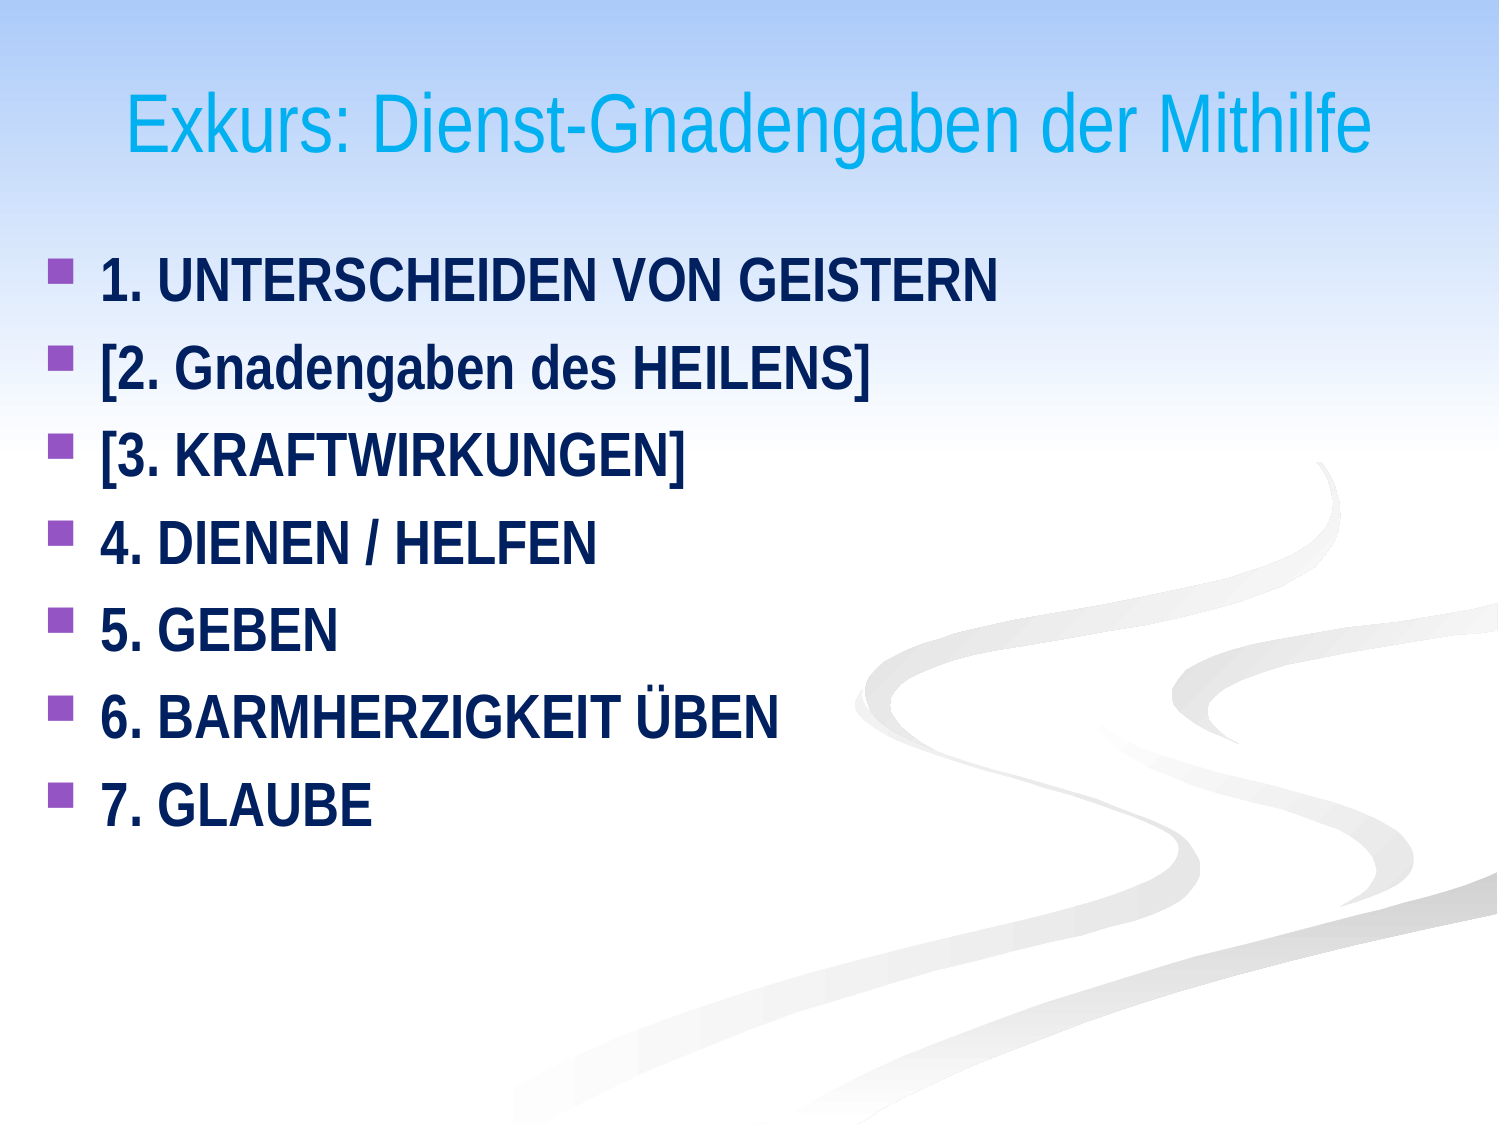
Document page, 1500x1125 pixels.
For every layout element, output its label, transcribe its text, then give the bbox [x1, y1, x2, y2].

list 1. Unterscheiden von Geistern [2. Gnadengaben des Heilens] [3. KraftwirkungEN] 4. Dienen / Helfen 5. Geben 6. Barmherzigkeit Üben 7. Glaube [29, 231, 1500, 1125]
title Exkurs: Dienst-Gnadengaben der Mithilfe [29, 30, 1471, 209]
